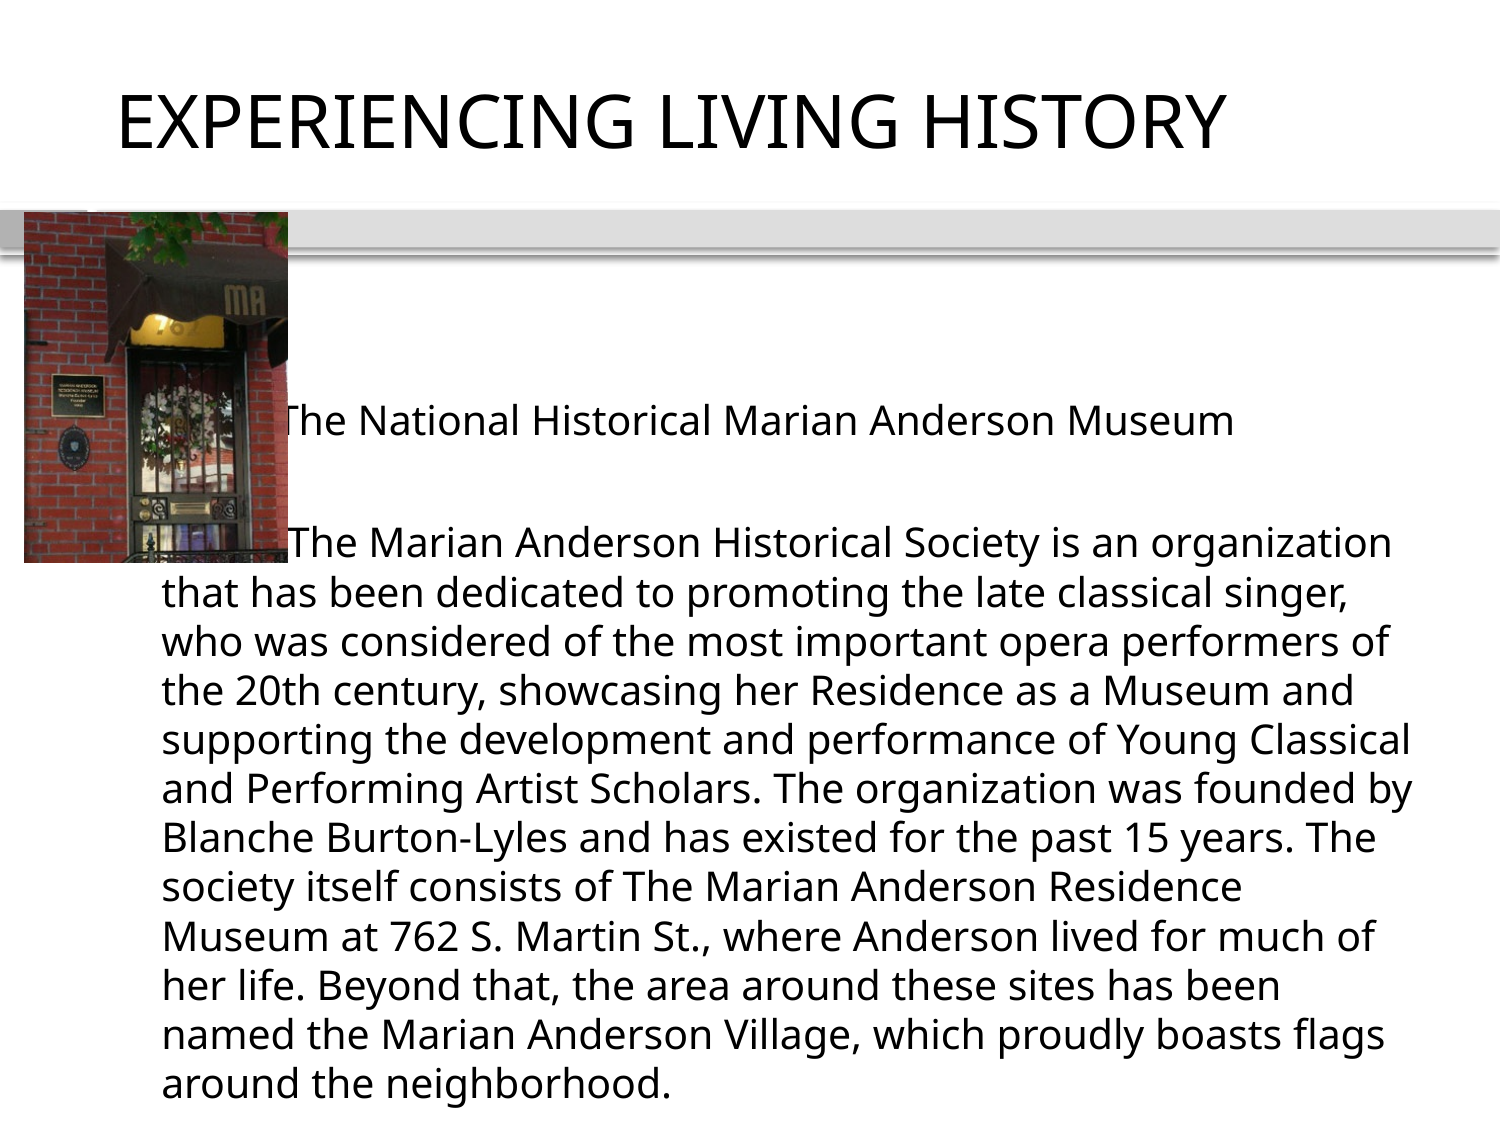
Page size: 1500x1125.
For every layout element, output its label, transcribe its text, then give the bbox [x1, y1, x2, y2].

list The National Historical Marian Anderson Museum The Marian Anderson Historical Society is an organization that has been dedicated to promoting the late classical singer, who was considered of the most important opera performers of the 20th century, showcasing her Residence as a Museum and supporting the development and performance of Young Classical and Performing Artist Scholars. The organization was founded by Blanche Burton-Lyles and has existed for the past 15 years. The society itself consists of The Marian Anderson Residence Museum at 762 S. Martin St., where Anderson lived for much of her life. Beyond that, the area around these sites has been named the Marian Anderson Village, which proudly boasts flags around the neighborhood. [99, 387, 1438, 1125]
picture [24, 212, 288, 563]
title EXPERIENCING LIVING HISTORY [100, 37, 1438, 200]
